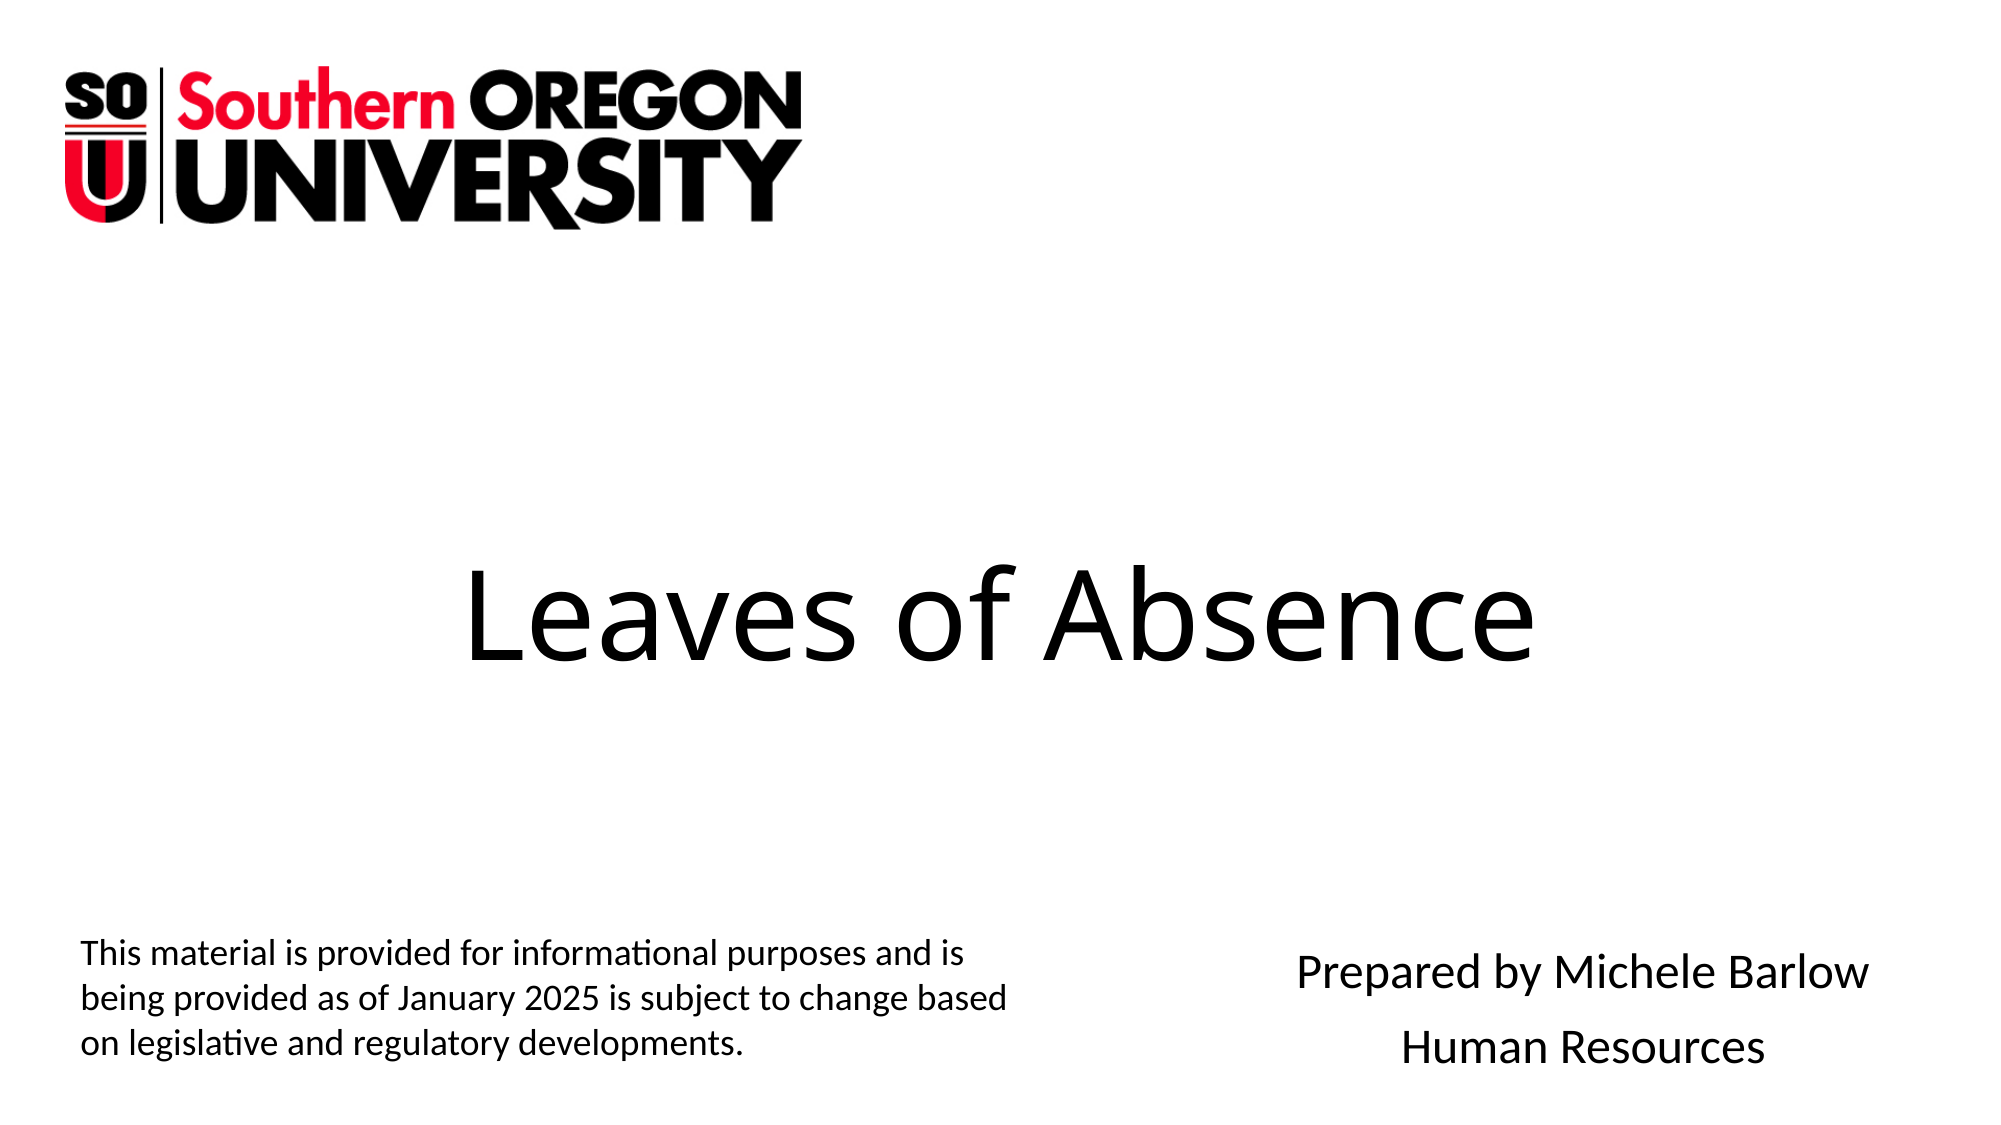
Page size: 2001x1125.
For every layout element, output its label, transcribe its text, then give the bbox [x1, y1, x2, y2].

title Leaves of Absence [249, 303, 1750, 695]
picture [65, 66, 803, 230]
text_box This material is provided for informational purposes and is being provided as of January 2025 is subject to change based on legislative and regulatory developments. [65, 920, 1066, 1070]
subtitle Prepared by Michele Barlow Human Resources [1193, 938, 1973, 1090]
